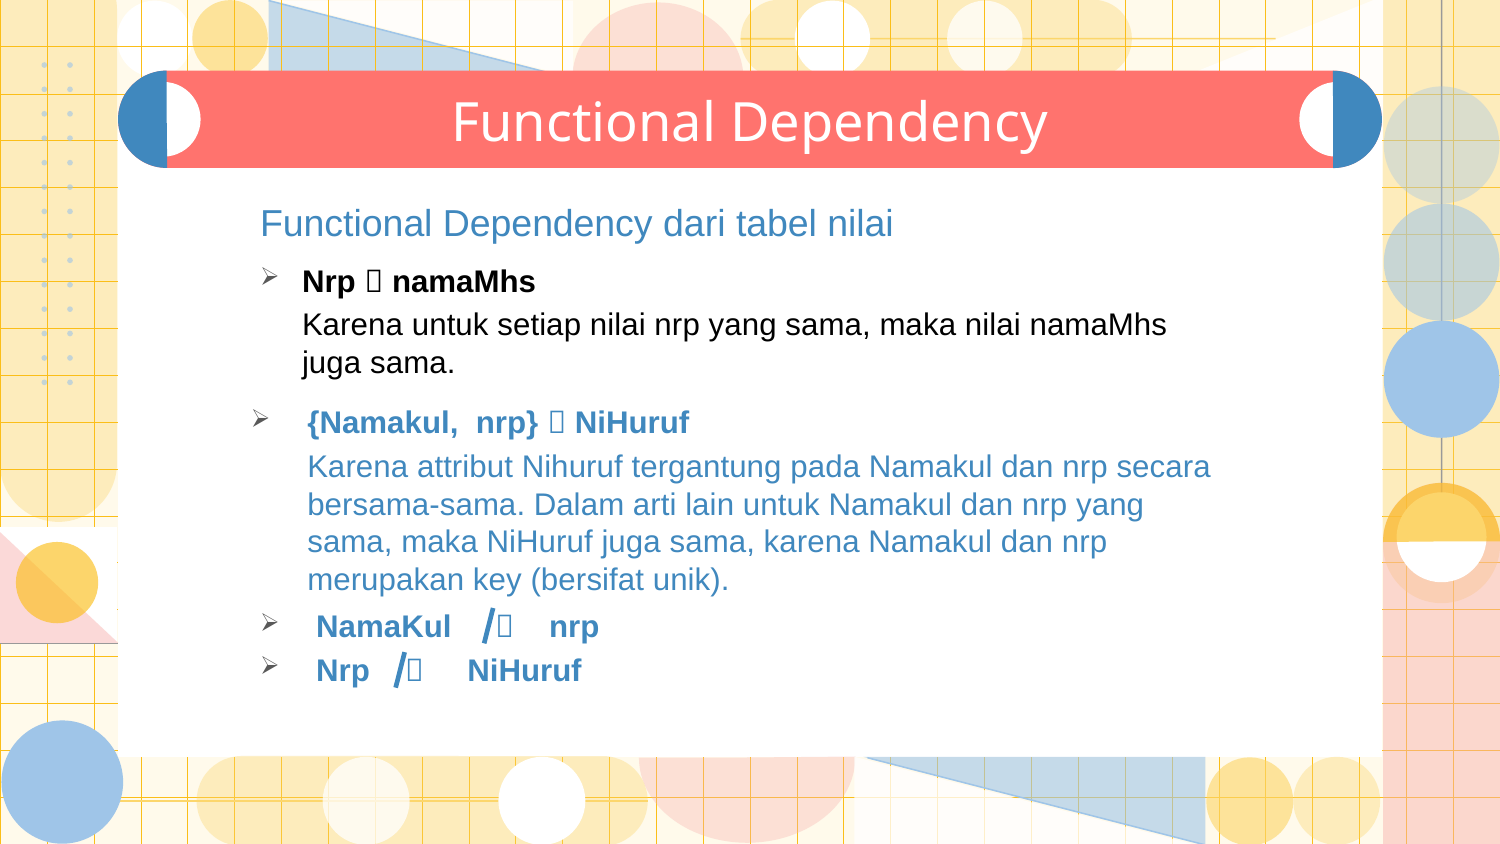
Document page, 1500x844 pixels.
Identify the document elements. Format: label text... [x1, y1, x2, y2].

text_box {Namakul, nrp}  NiHuruf Karena attribut Nihuruf tergantung pada Namakul dan nrp secara bersama-sama. Dalam arti lain untuk Namakul dan nrp yang sama, maka NiHuruf juga sama, karena Namakul dan nrp merupakan key (bersifat unik). [236, 395, 1229, 591]
text_box Nrp  namaMhs Karena untuk setiap nilai nrp yang sama, maka nilai namaMhs juga sama. [245, 253, 1238, 404]
text_box Functional Dependency dari tabel nilai [245, 191, 990, 253]
text_box NamaKul  nrp Nrp  NiHuruf [245, 598, 1238, 706]
title Functional Dependency [200, 88, 1300, 151]
